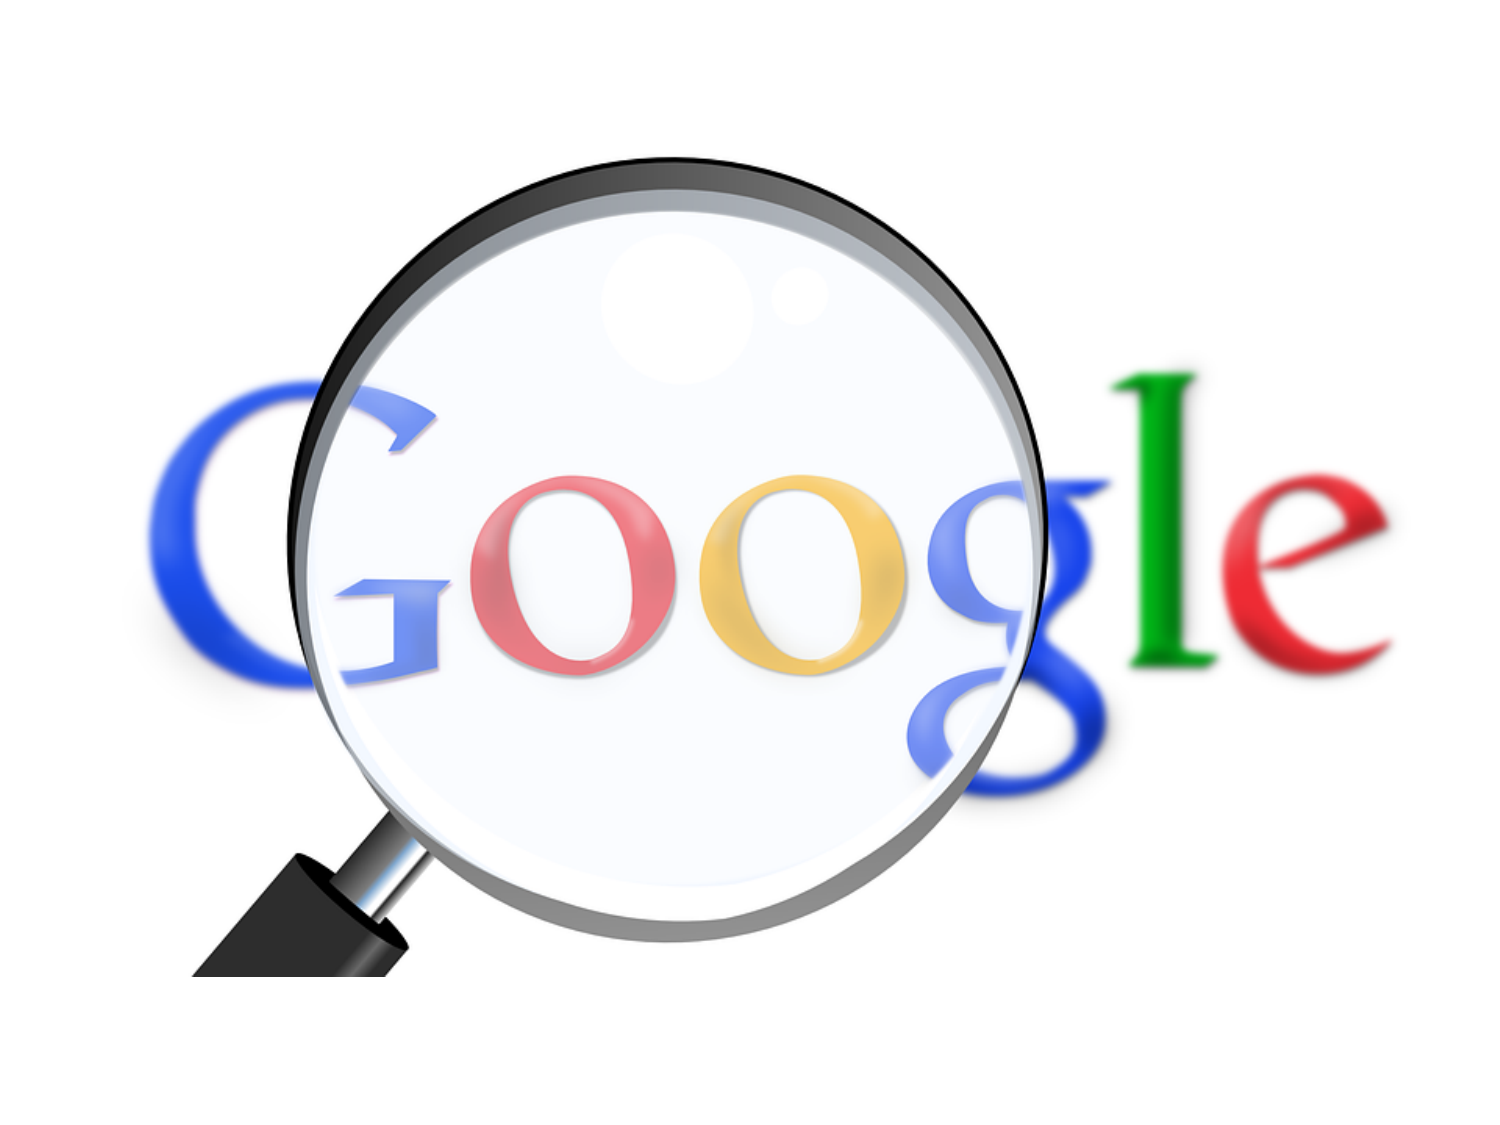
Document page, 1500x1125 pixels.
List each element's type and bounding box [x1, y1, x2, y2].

picture [0, 87, 1500, 978]
